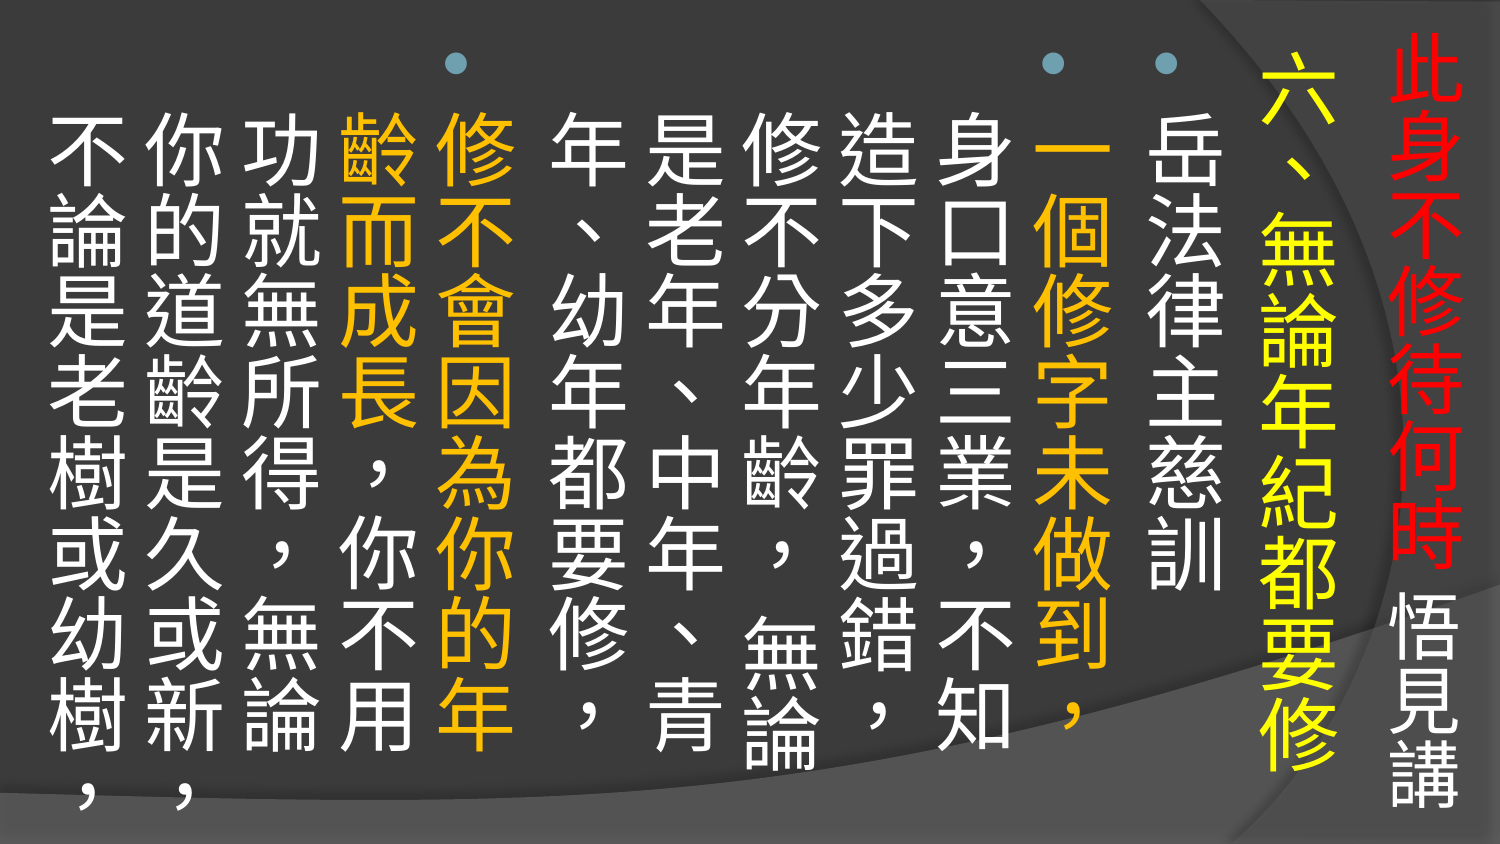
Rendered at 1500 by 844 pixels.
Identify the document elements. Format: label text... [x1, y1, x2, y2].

title 此身不修待何時 悟見講 [1364, 21, 1483, 820]
list 六、無論年紀都要修 岳法律主慈訓 一個修字未做到，身口意三業，不知造下多少罪過錯， 修不分年齡， 無論是老年、中年、青年、幼年都要修， 修不會因為你的年齡而成長，你不用功就無所得，無論你的道齡是久或新，不論是老樹或幼樹， [29, 27, 1365, 820]
